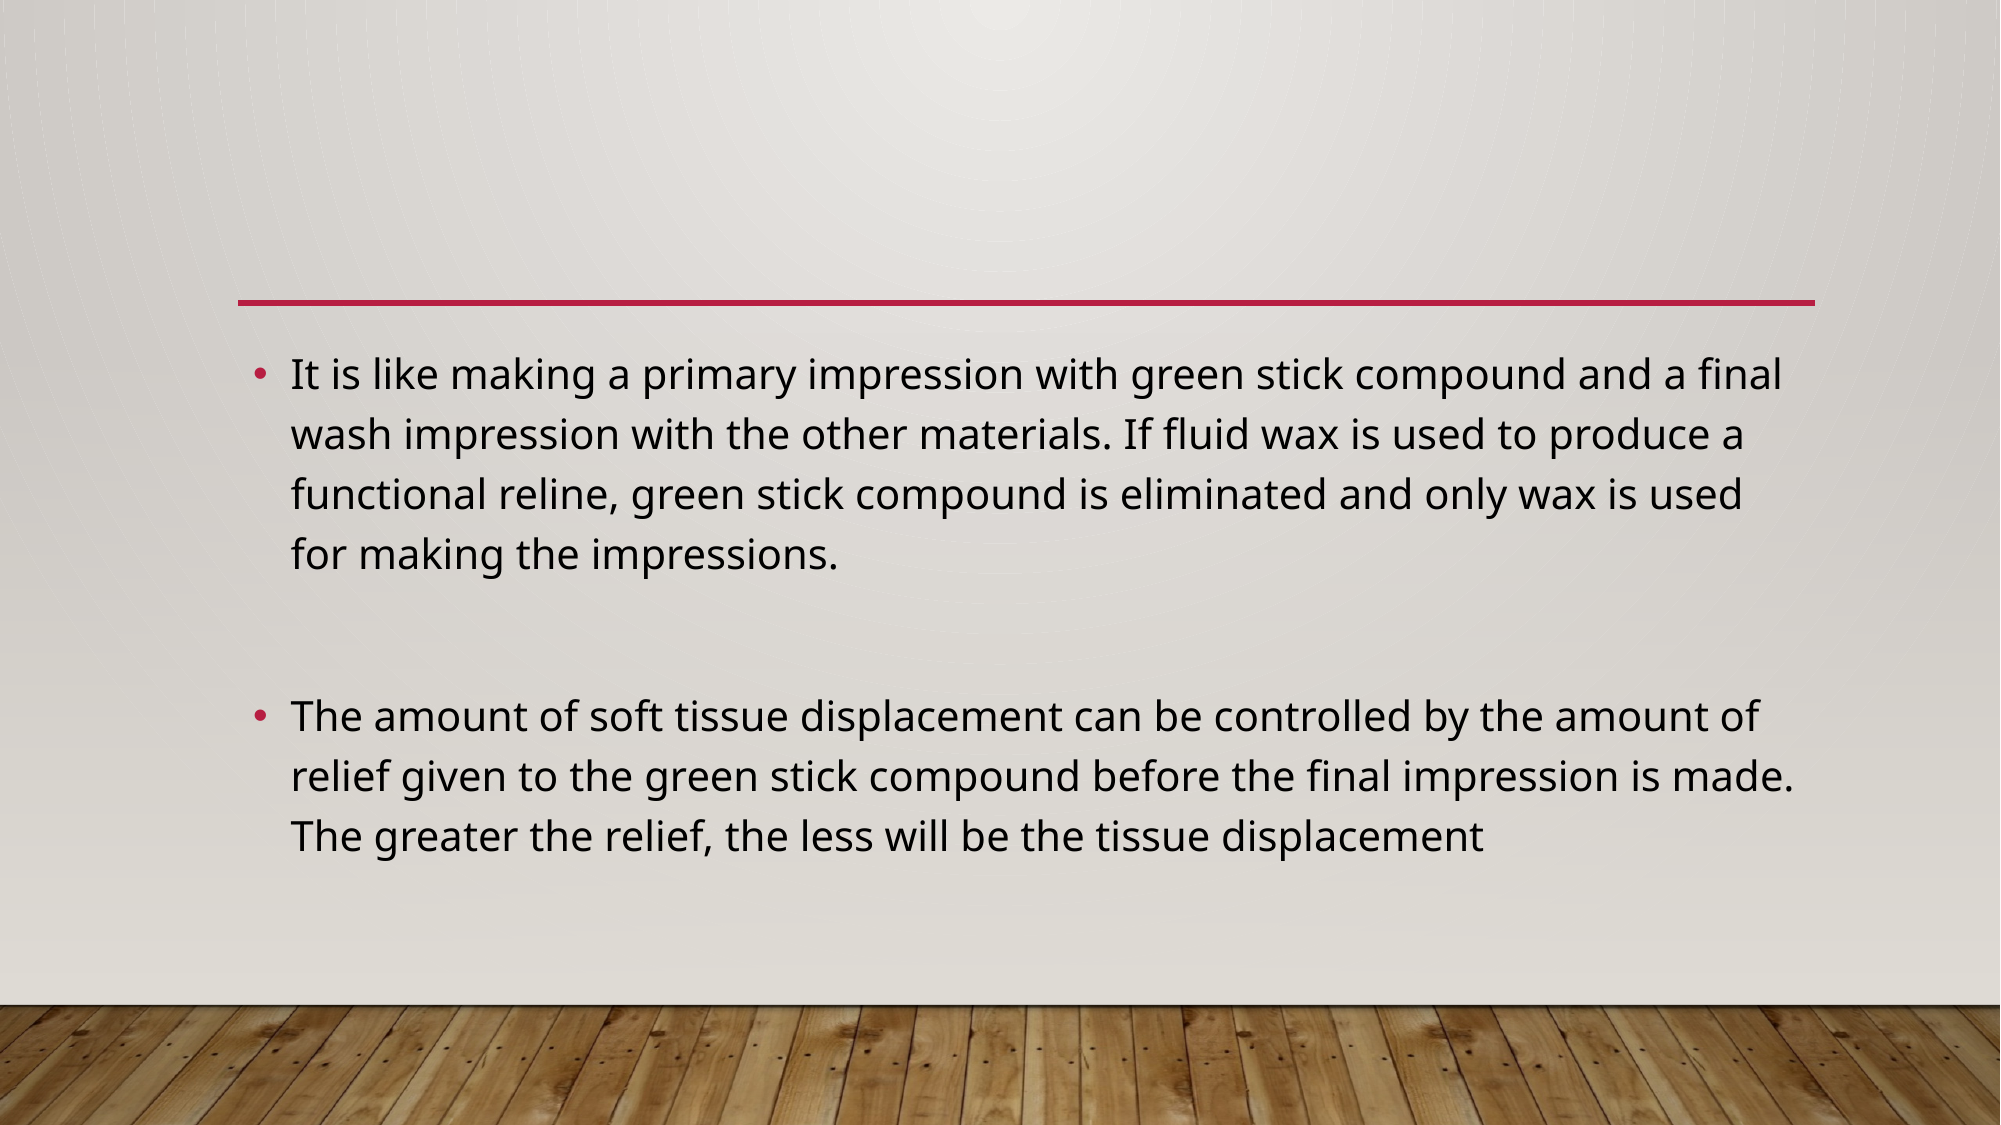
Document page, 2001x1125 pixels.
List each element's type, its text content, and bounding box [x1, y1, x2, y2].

list It is like making a primary impression with green stick compound and a final wash impression with the other materials. If fluid wax is used to produce a functional reline, green stick compound is eliminated and only wax is used for making the impressions. The amount of soft tissue displacement can be controlled by the amount of relief given to the green stick compound before the final impression is made. The greater the relief, the less will be the tissue displacement [238, 330, 1814, 897]
picture [0, 1005, 2000, 1125]
